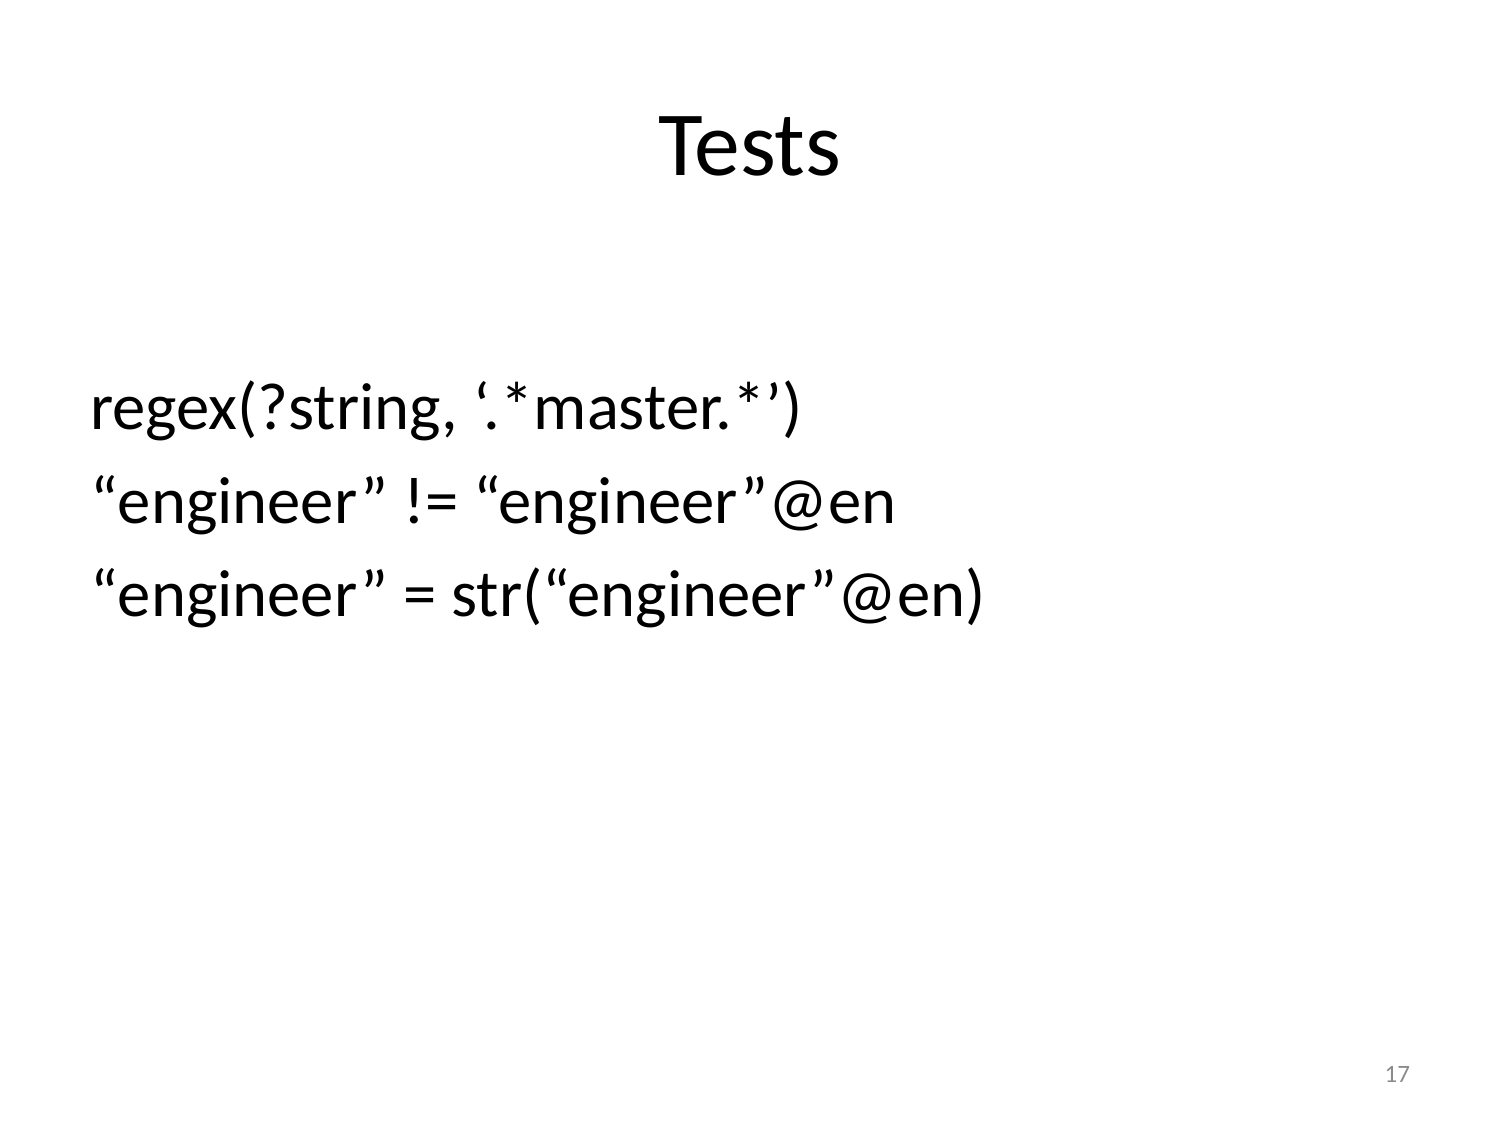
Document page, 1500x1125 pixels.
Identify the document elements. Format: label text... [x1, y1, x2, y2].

slide_number 17 [1074, 1042, 1425, 1103]
list regex(?string, ‘.*master.*’) “engineer” != “engineer”@en “engineer” = str(“engineer”@en) [75, 262, 1425, 1005]
title Tests [75, 45, 1425, 233]
